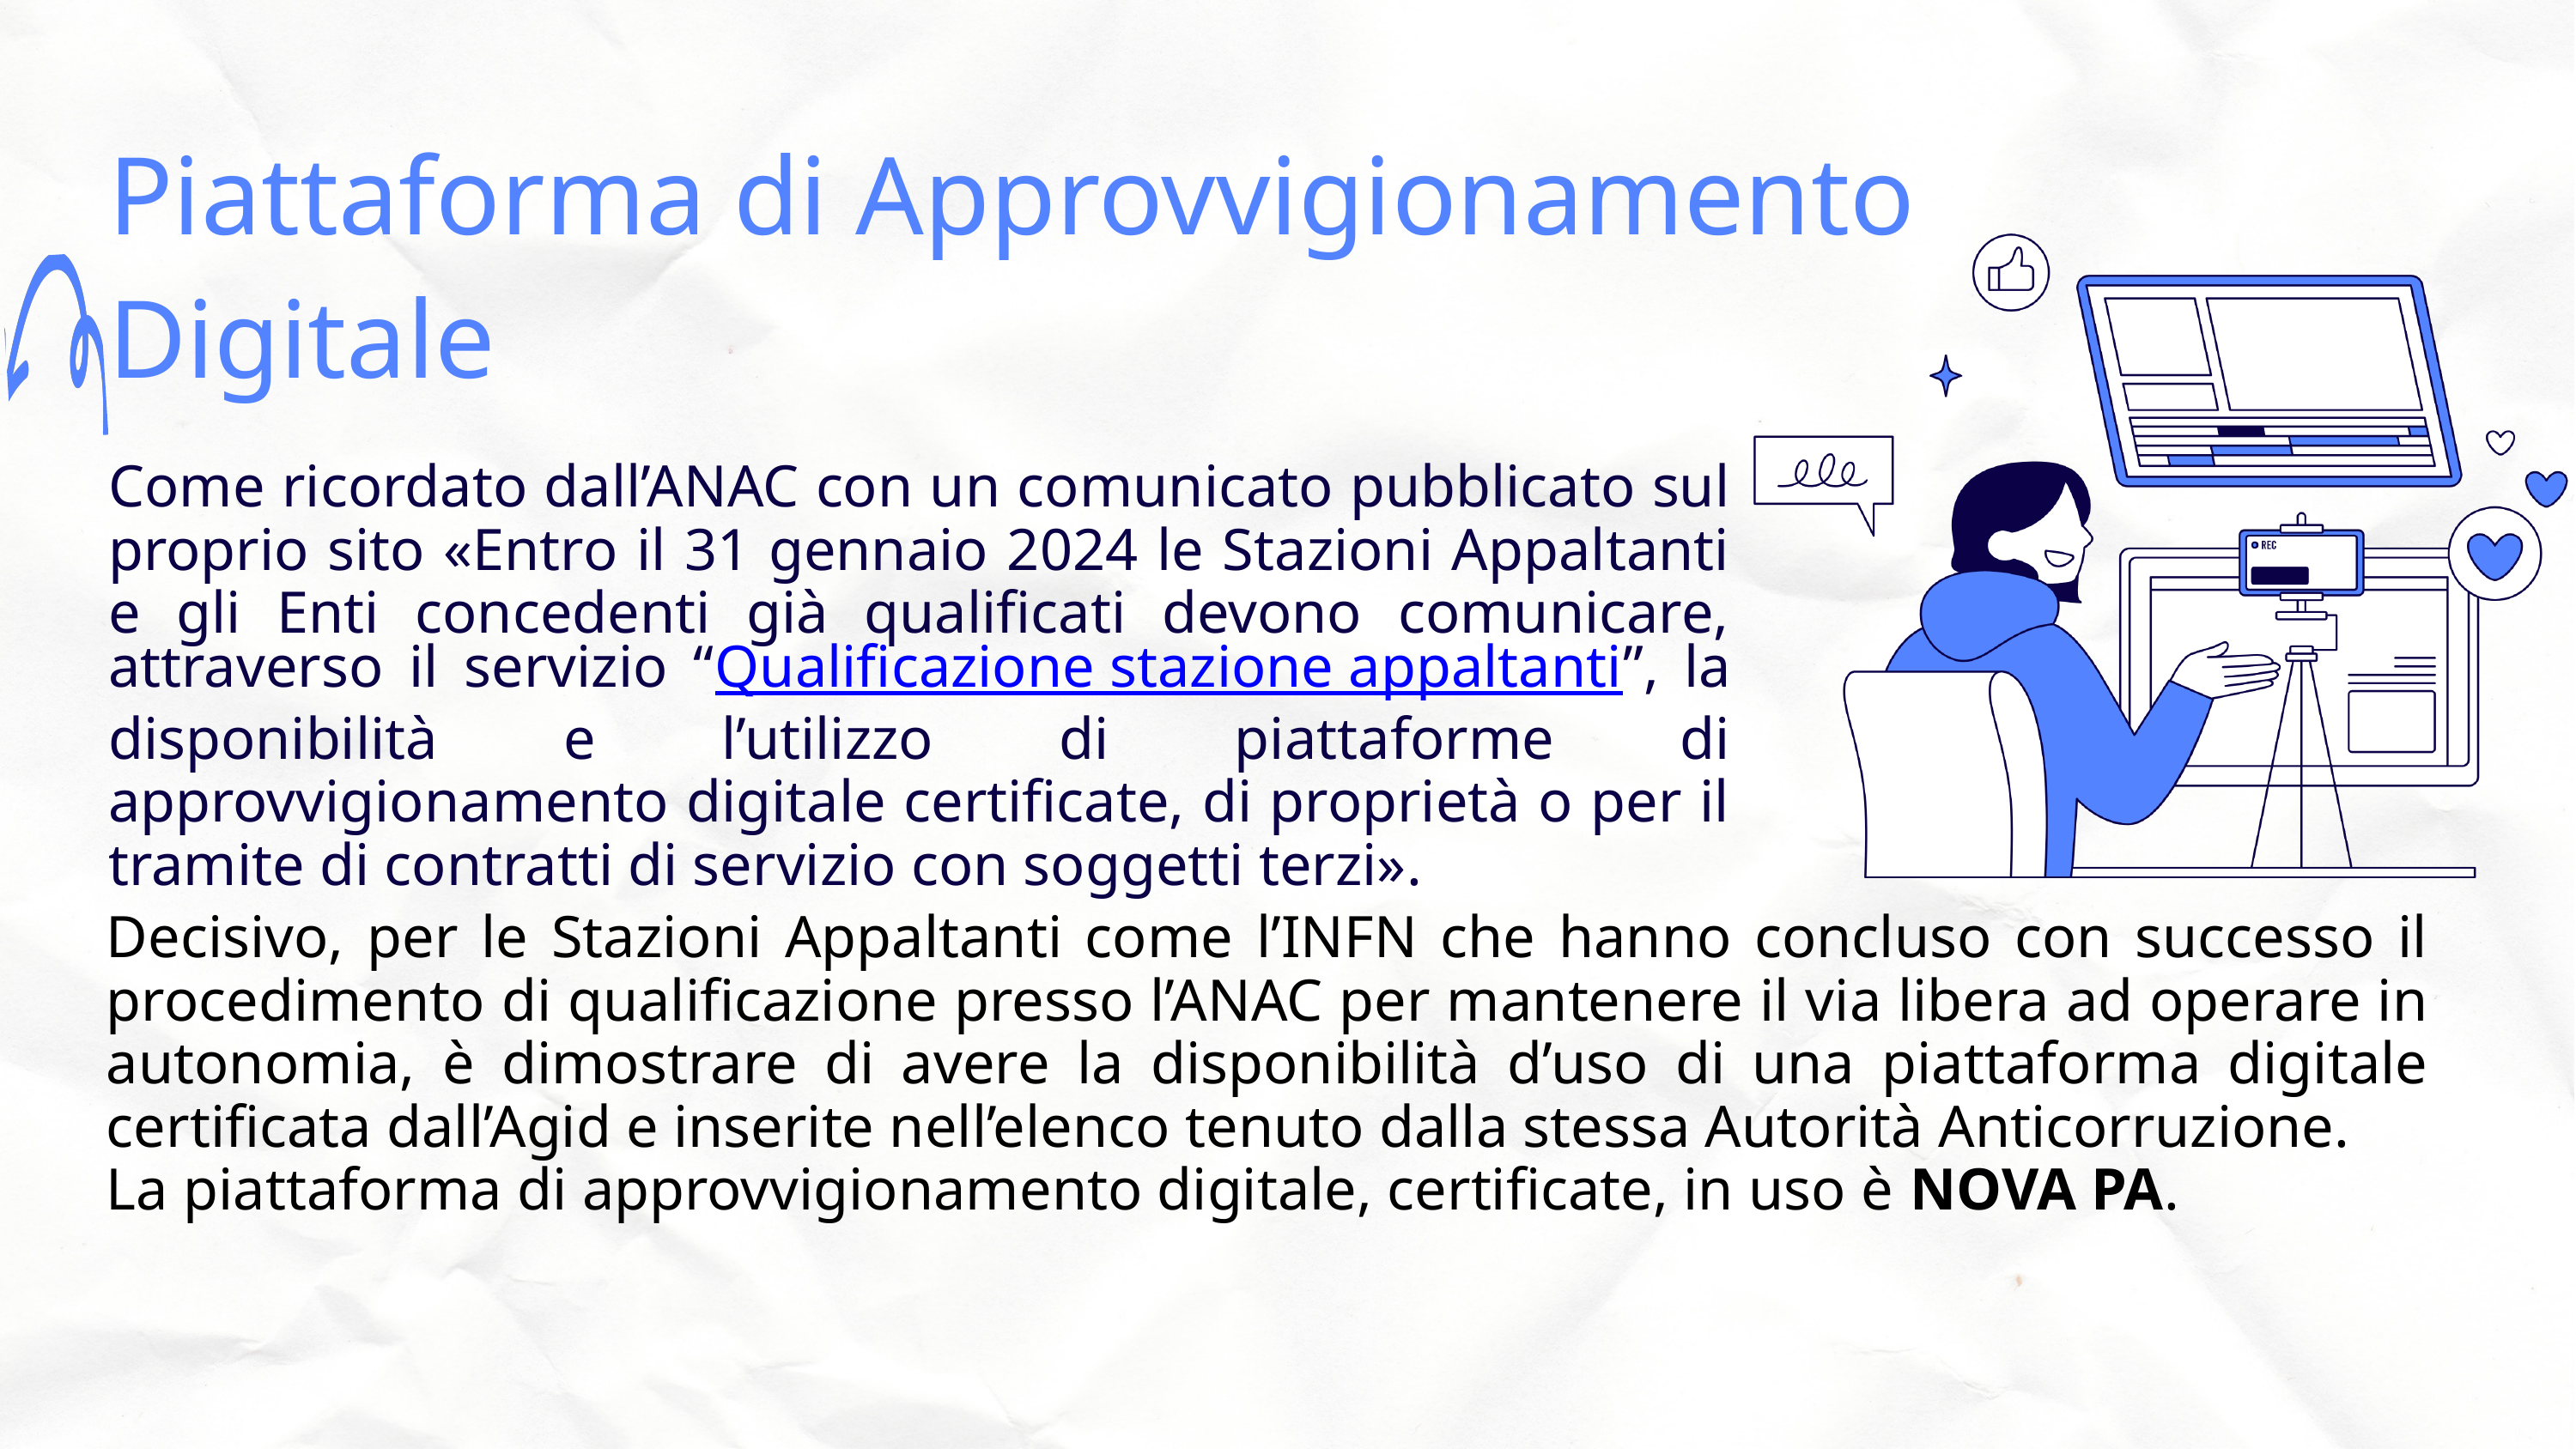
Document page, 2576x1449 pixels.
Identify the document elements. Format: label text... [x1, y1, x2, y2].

text_box Come ricordato dall’ANAC con un comunicato pubblicato sul proprio sito «Entro il 31 gennaio 2024 le Stazioni Appaltanti e gli Enti concedenti già qualificati devono comunicare, attraverso il servizio “Qualificazione stazione appaltanti”, la disponibilità e l’utilizzo di piattaforme di approvvigionamento digitale certificate, di proprietà o per il tramite di contratti di servizio con soggetti terzi». [108, 455, 1732, 906]
text_box [0, 252, 109, 441]
text_box [0, 0, 2574, 1449]
text_box Piattaforma di Approvvigionamento Digitale [108, 113, 2061, 400]
text_box [1753, 233, 2574, 878]
text_box Decisivo, per le Stazioni Appaltanti come l’INFN che hanno concluso con successo il procedimento di qualificazione presso l’ANAC per mantenere il via libera ad operare in autonomia, è dimostrare di avere la disponibilità d’uso di una piattaforma digitale certificata dall’Agid e inserite nell’elenco tenuto dalla stessa Autorità Anticorruzione. La piattaforma di approvvigionamento digitale, certificate, in uso è NOVA PA. [106, 906, 2432, 1222]
